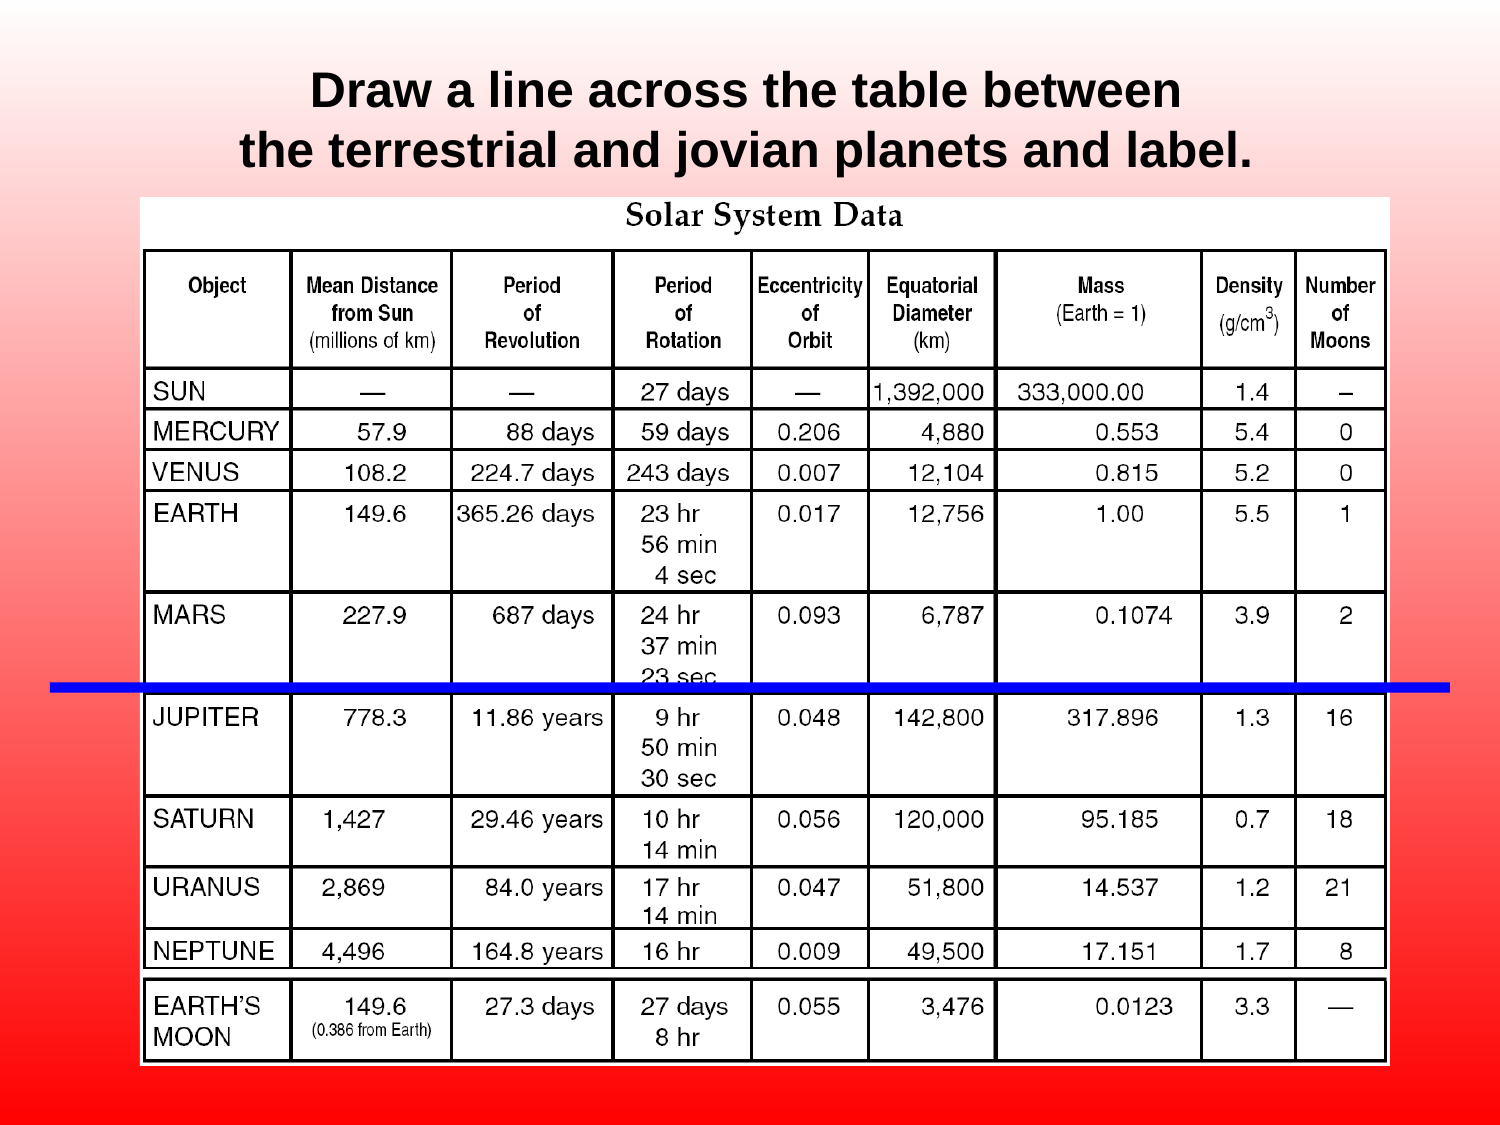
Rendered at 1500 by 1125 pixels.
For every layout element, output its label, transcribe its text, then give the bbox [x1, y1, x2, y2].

text_box Draw a line across the table between the terrestrial and jovian planets and label. [224, 50, 1283, 185]
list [139, 197, 1391, 1067]
